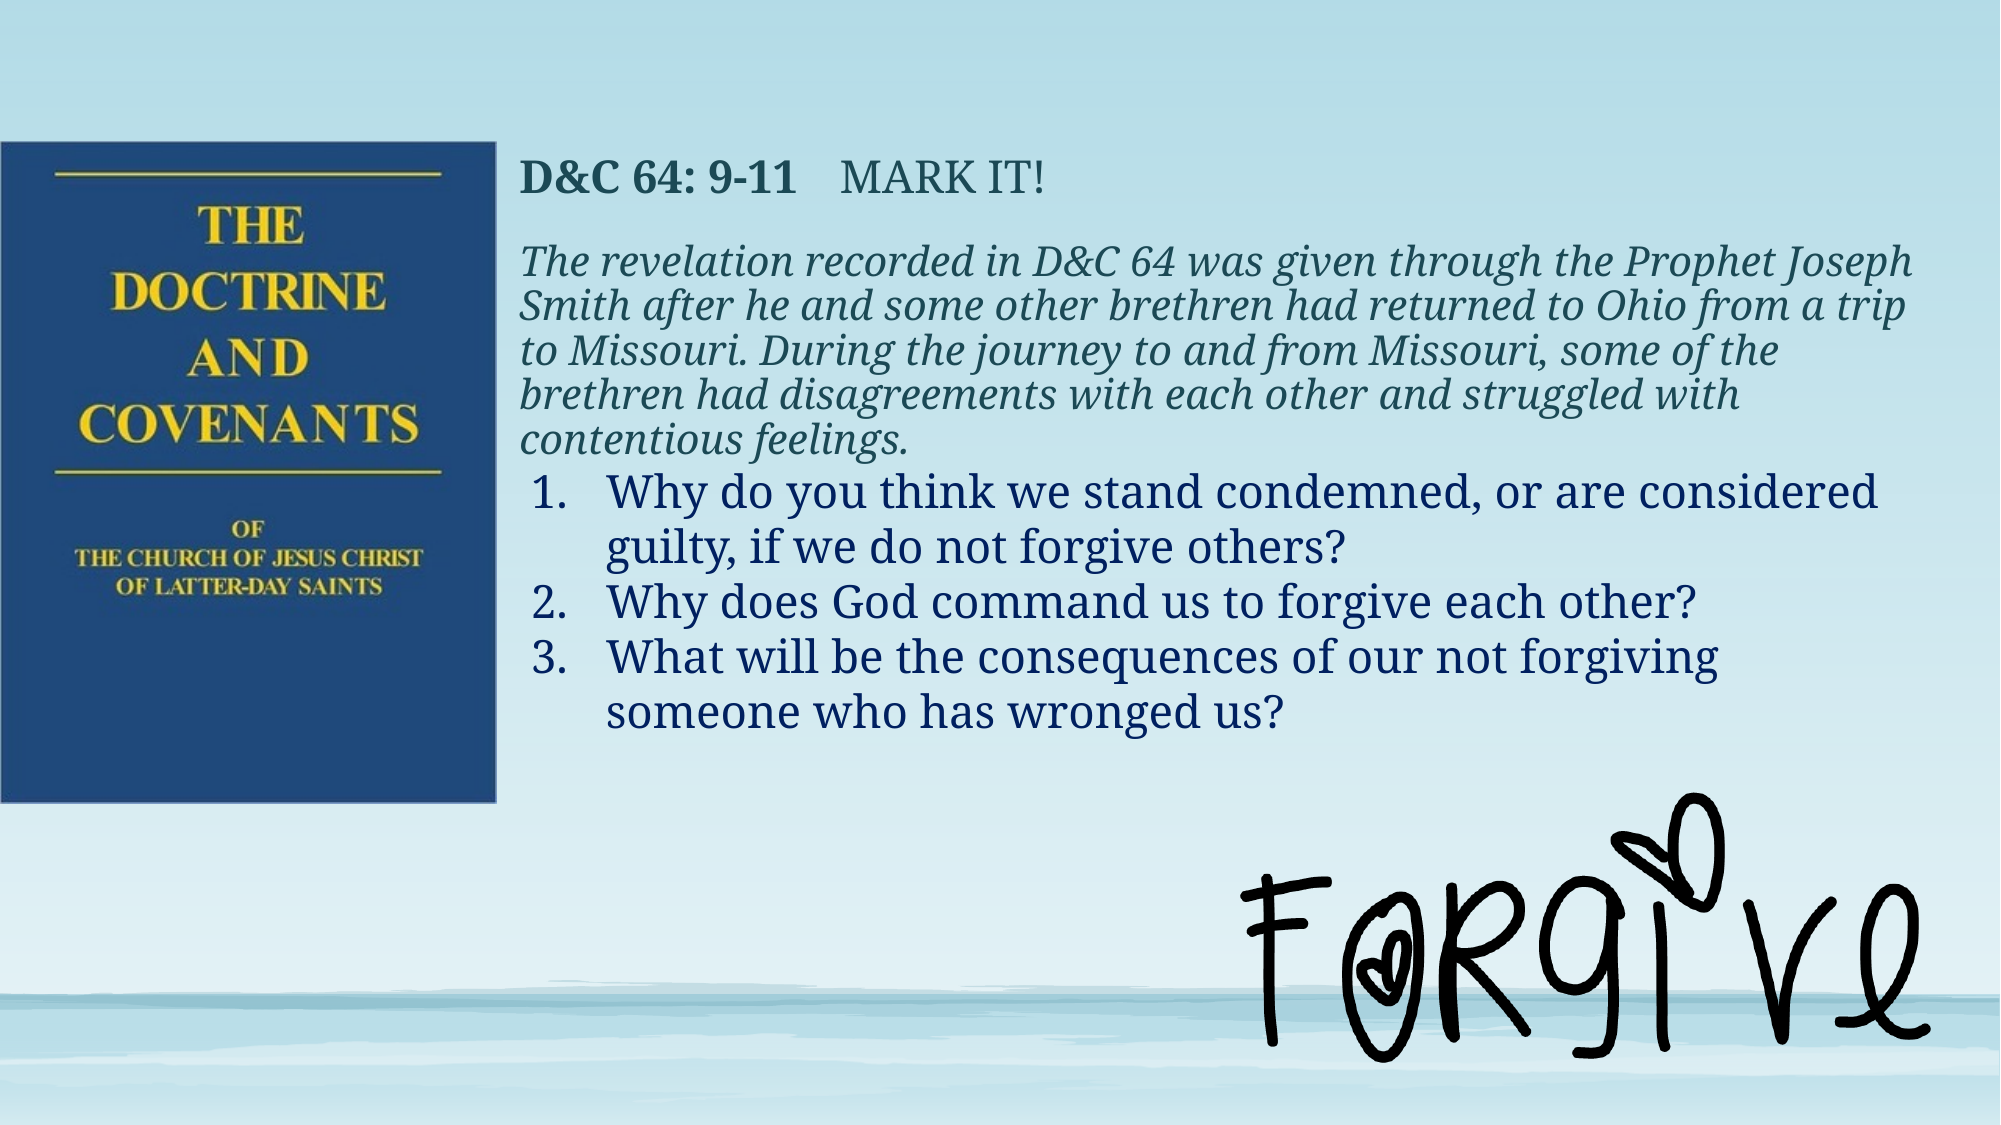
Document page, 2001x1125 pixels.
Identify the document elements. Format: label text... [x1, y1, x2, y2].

picture [0, 141, 497, 804]
picture [0, 779, 2000, 1103]
text_box Why do you think we stand condemned, or are considered guilty, if we do not forgive others? Why does God command us to forgive each other? What will be the consequences of our not forgiving someone who has wronged us? [516, 455, 1942, 800]
list D&C 64: 9-11 MARK IT! The revelation recorded in D&C 64 was given through the Prophet Joseph Smith after he and some other brethren had returned to Ohio from a trip to Missouri. During the journey to and from Missouri, some of the brethren had disagreements with each other and struggled with contentious feelings. [497, 146, 1961, 473]
